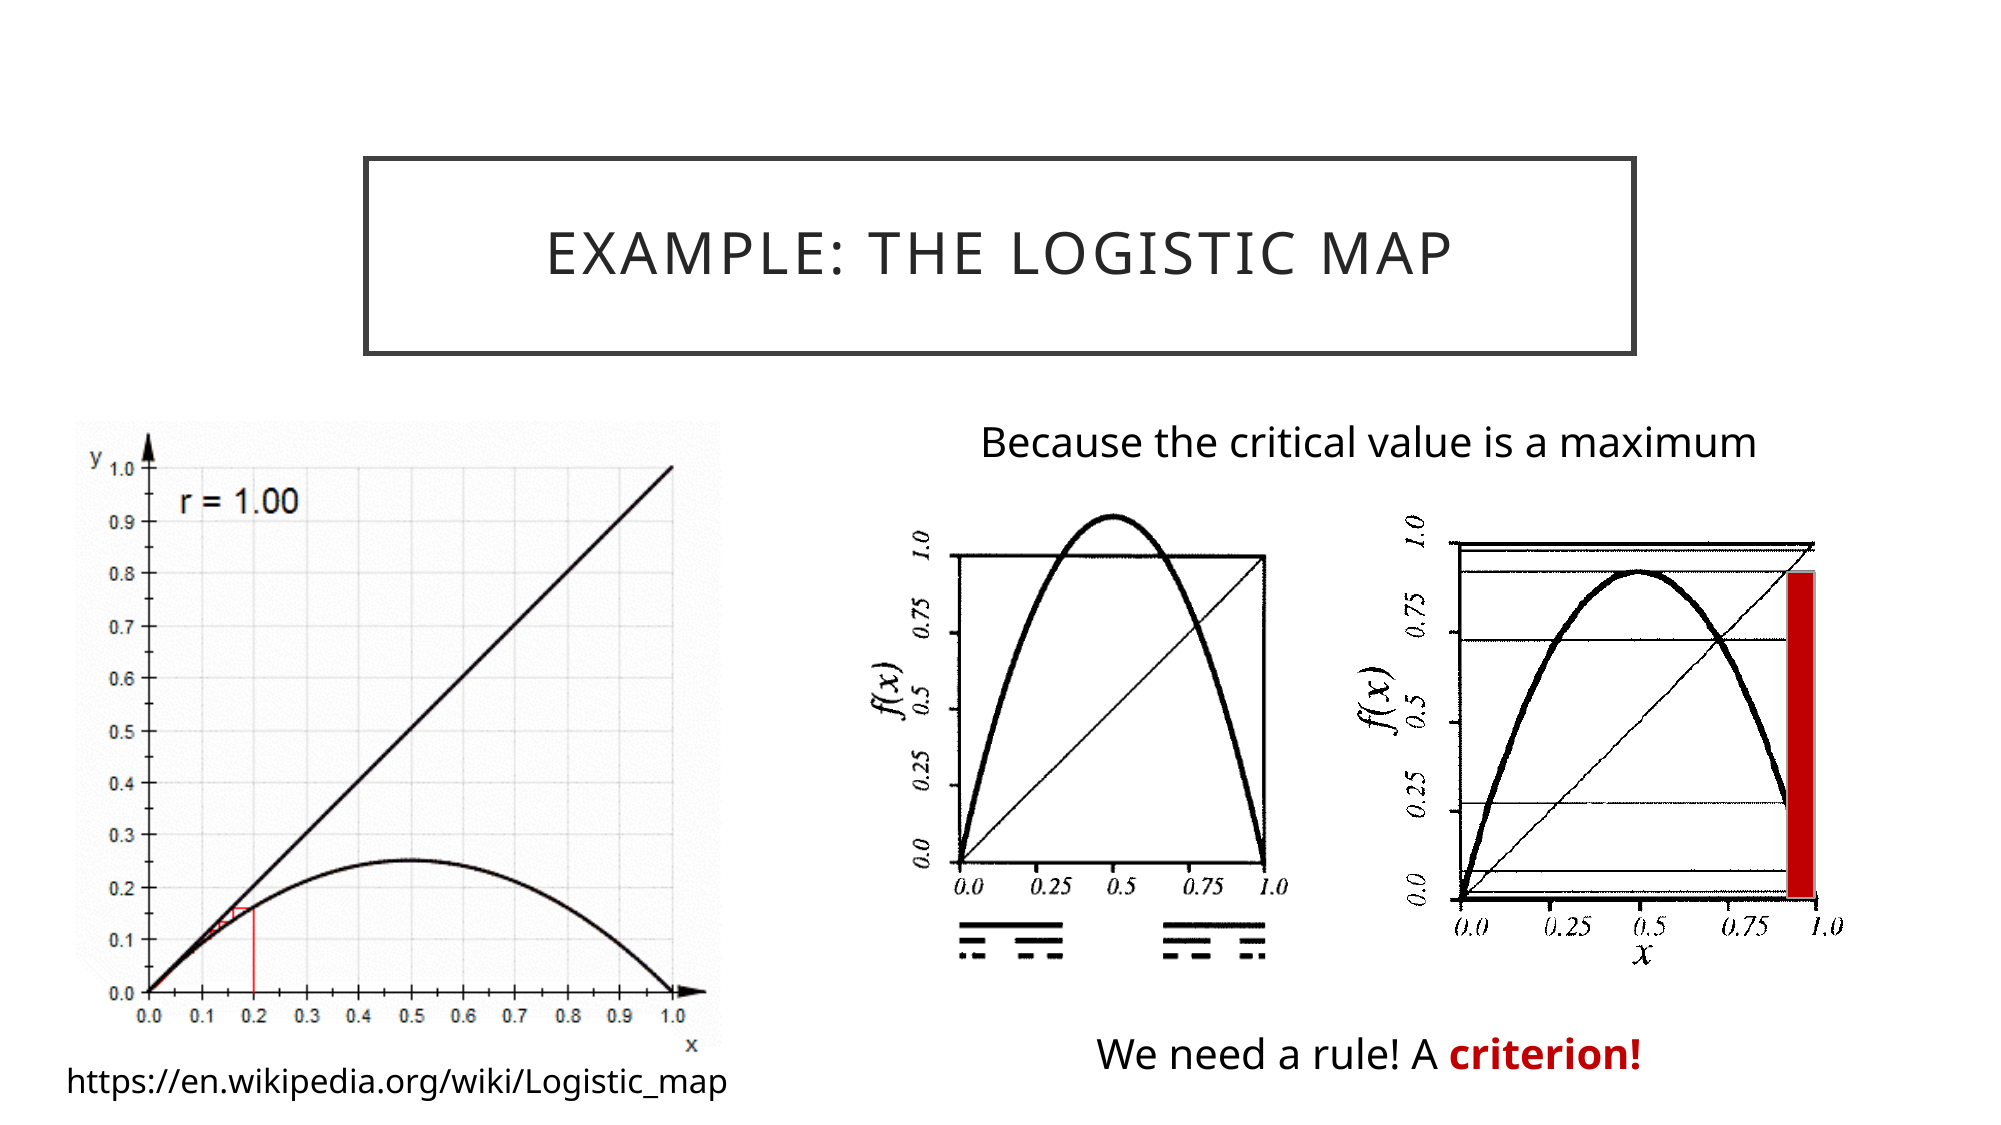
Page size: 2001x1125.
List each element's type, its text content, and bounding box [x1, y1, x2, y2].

picture [1354, 506, 1867, 979]
picture [862, 506, 1292, 979]
title Example: the logistic map [363, 156, 1637, 356]
text_box https://en.wikipedia.org/wiki/Logistic_map [51, 1053, 745, 1108]
text_box We need a rule! A criterion! [1081, 1020, 1657, 1086]
text_box Because the critical value is a maximum [965, 408, 1773, 474]
picture [73, 421, 722, 1071]
